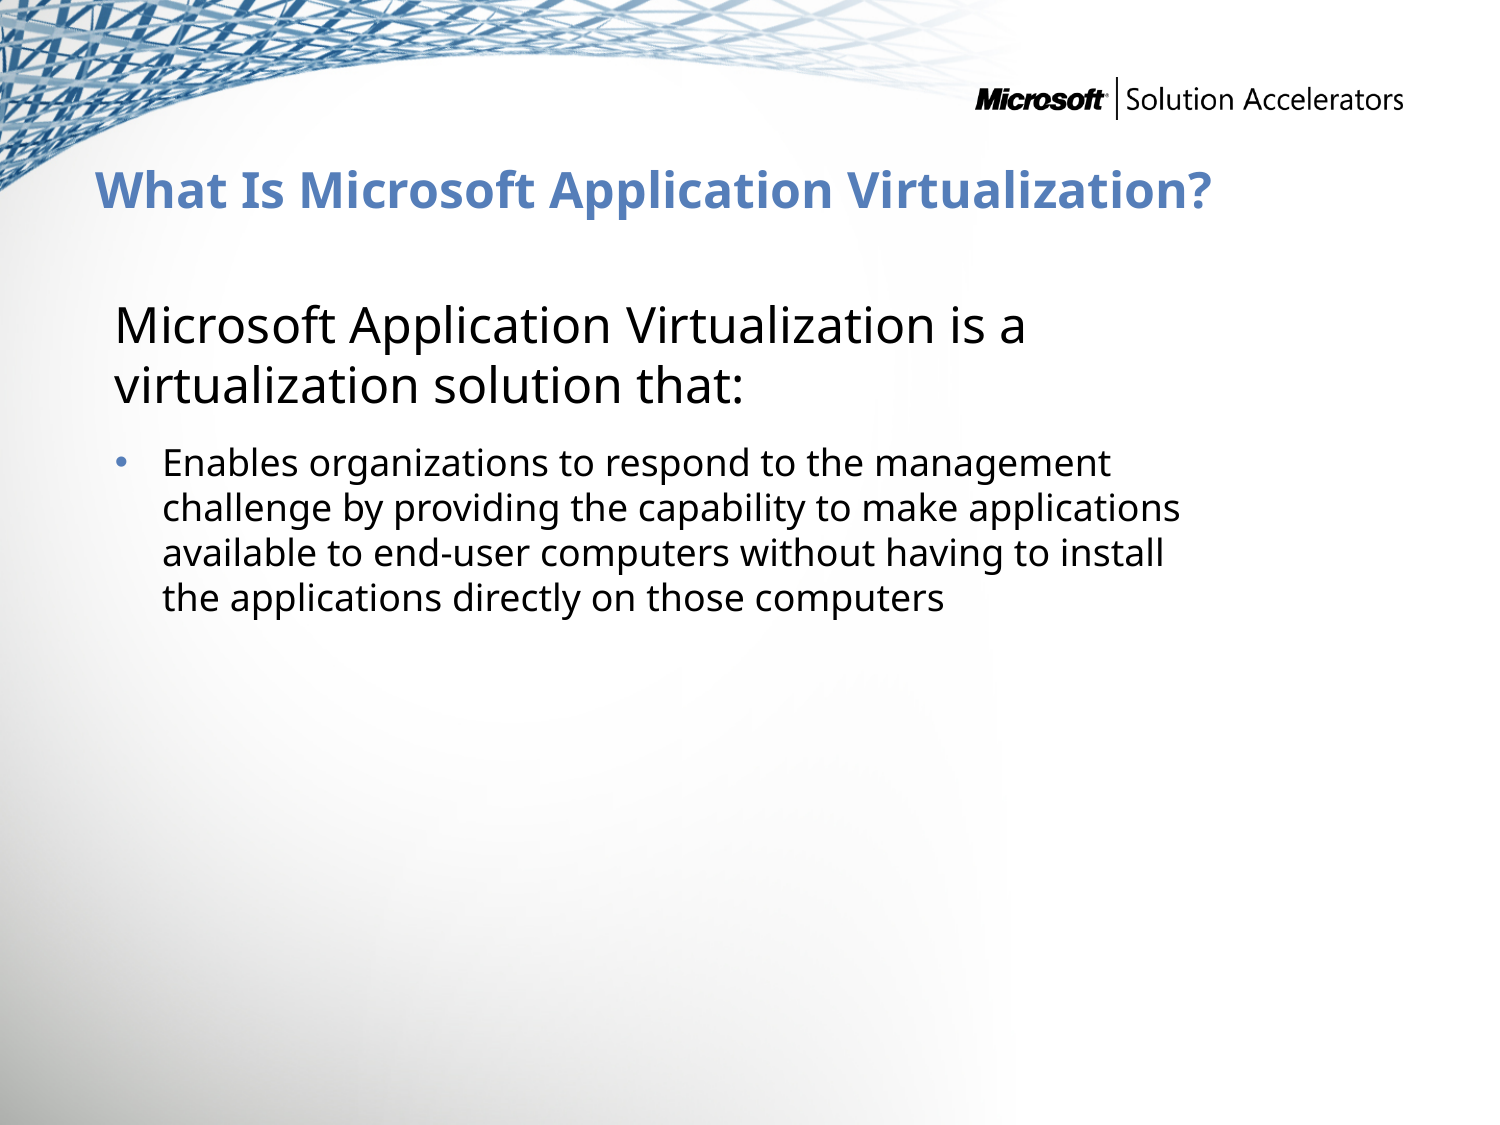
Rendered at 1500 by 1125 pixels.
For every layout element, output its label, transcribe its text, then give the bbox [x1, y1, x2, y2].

title What Is Microsoft Application Virtualization? [88, 151, 1439, 288]
picture [0, 0, 1500, 1125]
text_box Microsoft Application Virtualization is a virtualization solution that: Enables organizations to respond to the management challenge by providing the capability to make applications available to end-user computers without having to install the applications directly on those computers [99, 286, 1200, 626]
